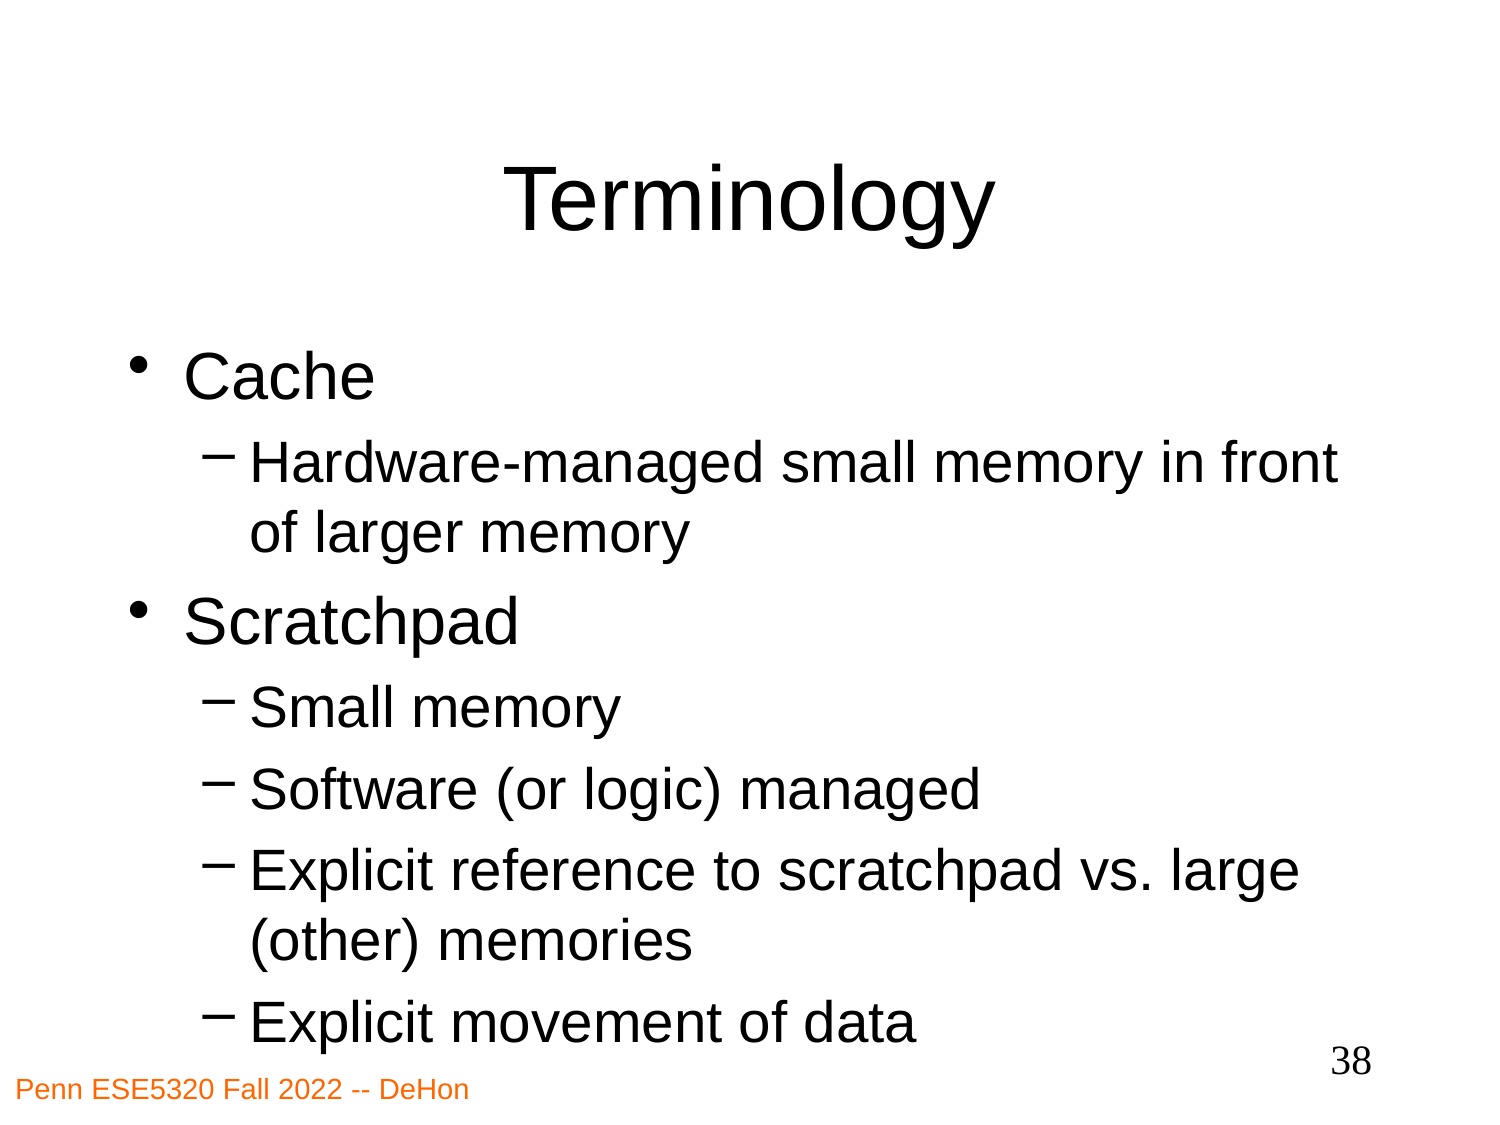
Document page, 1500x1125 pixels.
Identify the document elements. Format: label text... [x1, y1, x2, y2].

title Terminology [112, 99, 1388, 288]
slide_number 38 [1074, 1024, 1388, 1101]
list Cache Hardware-managed small memory in front of larger memory Scratchpad Small memory Software (or logic) managed Explicit reference to scratchpad vs. large (other) memories Explicit movement of data [112, 324, 1388, 1001]
slide_number Penn ESE5320 Fall 2022 -- DeHon [0, 1062, 688, 1125]
